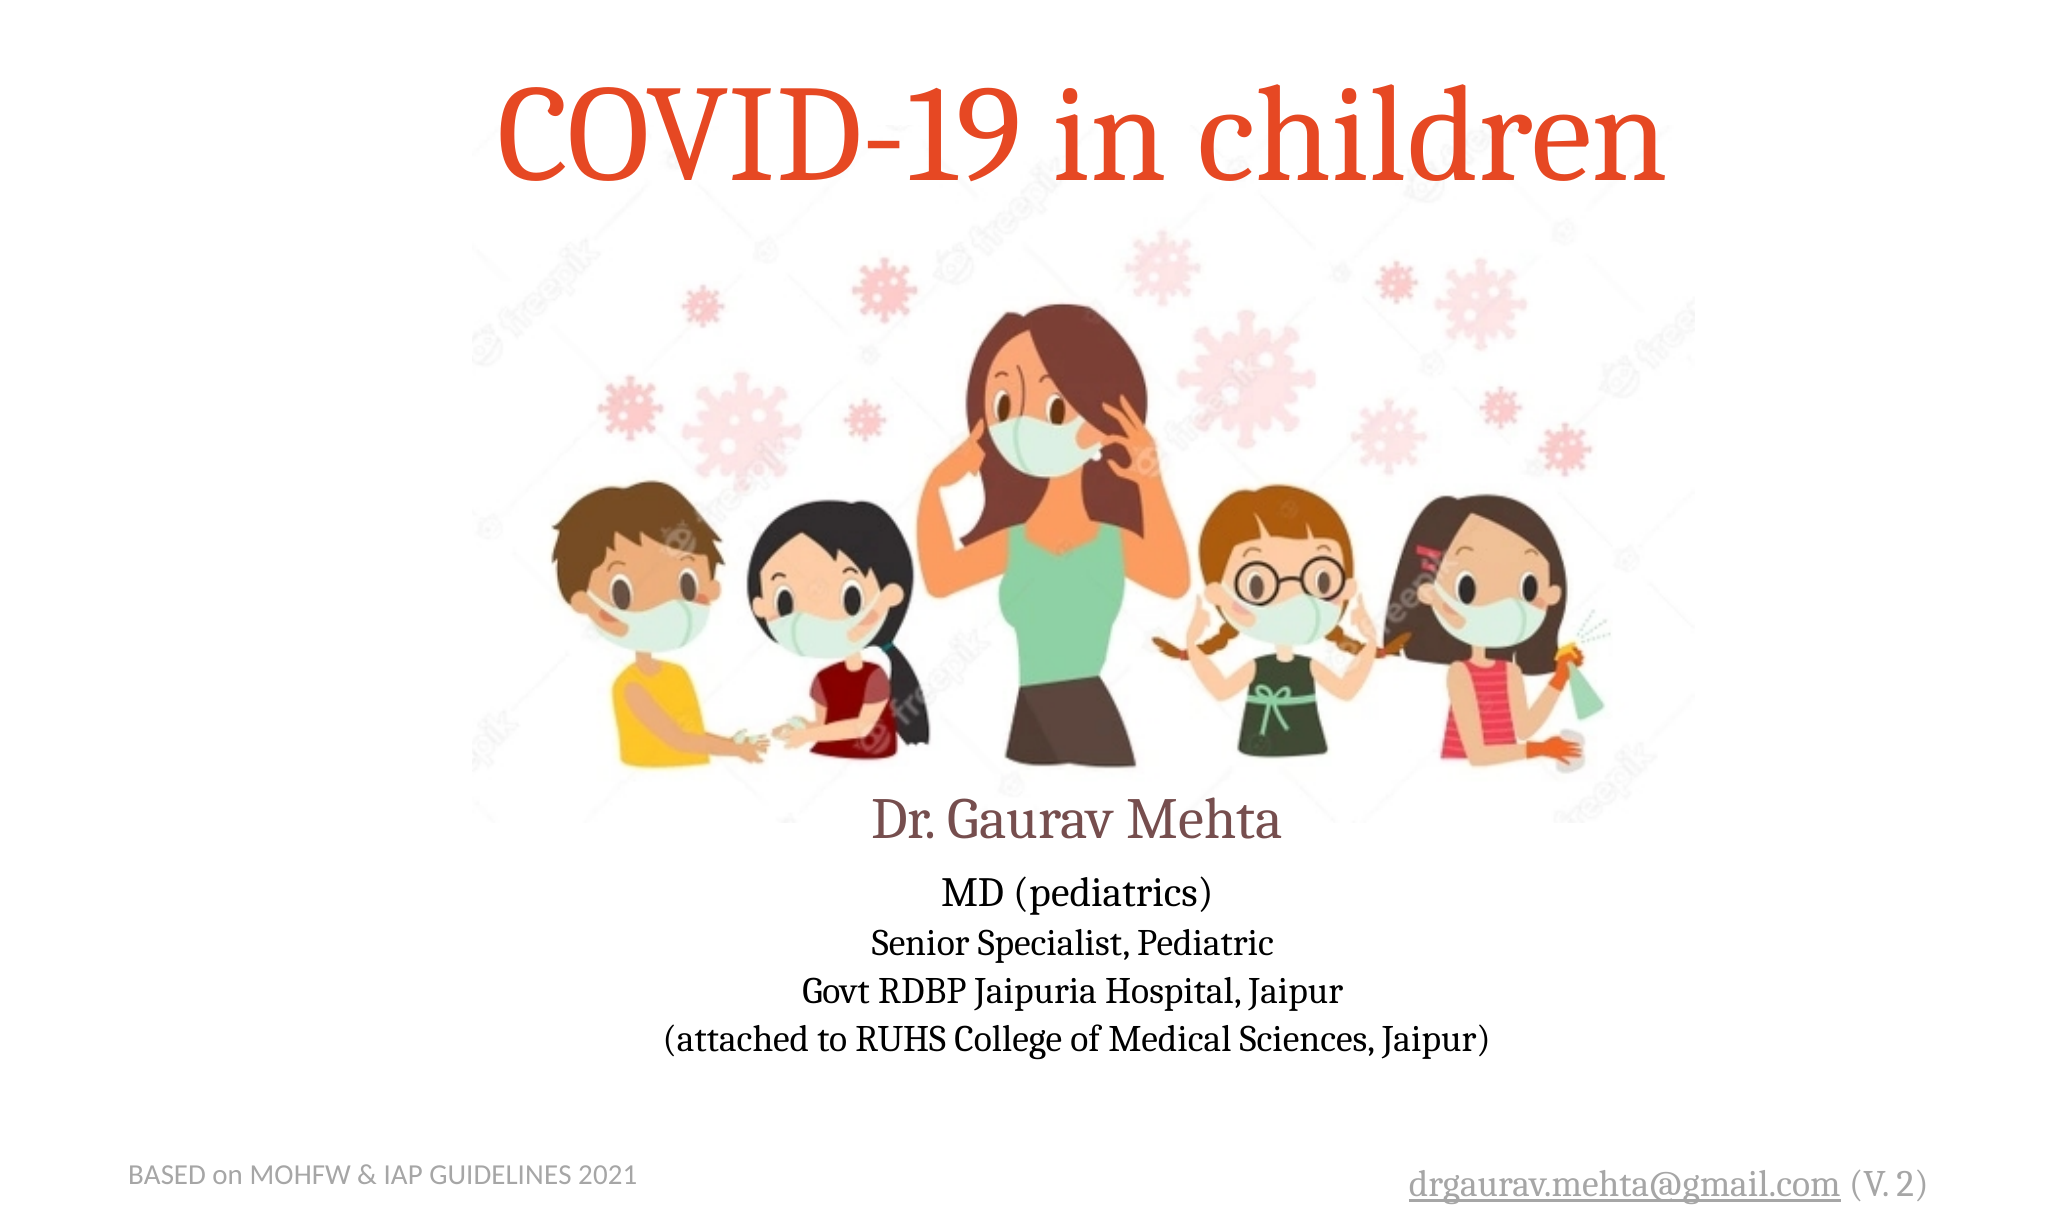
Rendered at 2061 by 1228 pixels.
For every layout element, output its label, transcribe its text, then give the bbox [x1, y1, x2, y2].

text_box BASED on MOHFW & IAP GUIDELINES 2021 [126, 1142, 1031, 1197]
text_box COVID-19 in children [482, 35, 1685, 125]
picture [472, 125, 1695, 823]
text_box drgaurav.mehta@gmail.com (V. 2) [1394, 1151, 2061, 1212]
text_box Dr. Gaurav Mehta MD (pediatrics) Senior Specialist, Pediatric Govt RDBP Jaipuria Hospital, Jaipur (attached to RUHS College of Medical Sciences, Jaipur) [353, 788, 1806, 1056]
